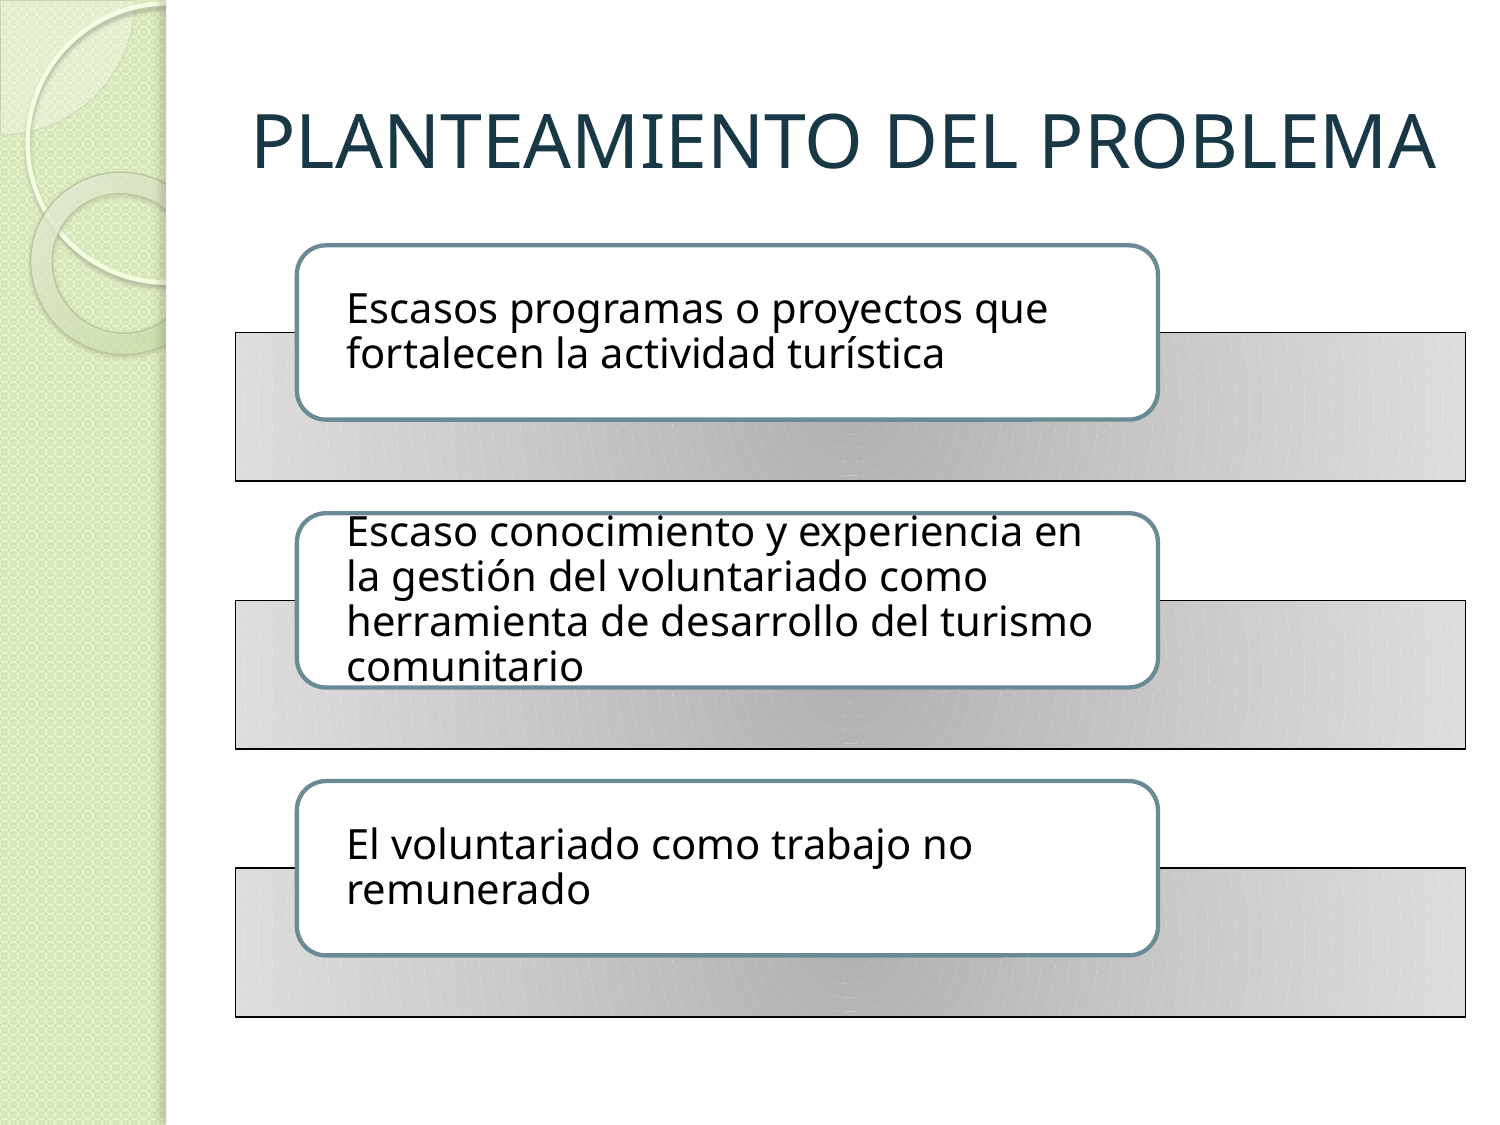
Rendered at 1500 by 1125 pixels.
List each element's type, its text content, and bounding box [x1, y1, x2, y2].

title PLANTEAMIENTO DEL PROBLEMA [235, 45, 1466, 233]
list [235, 237, 1466, 1026]
